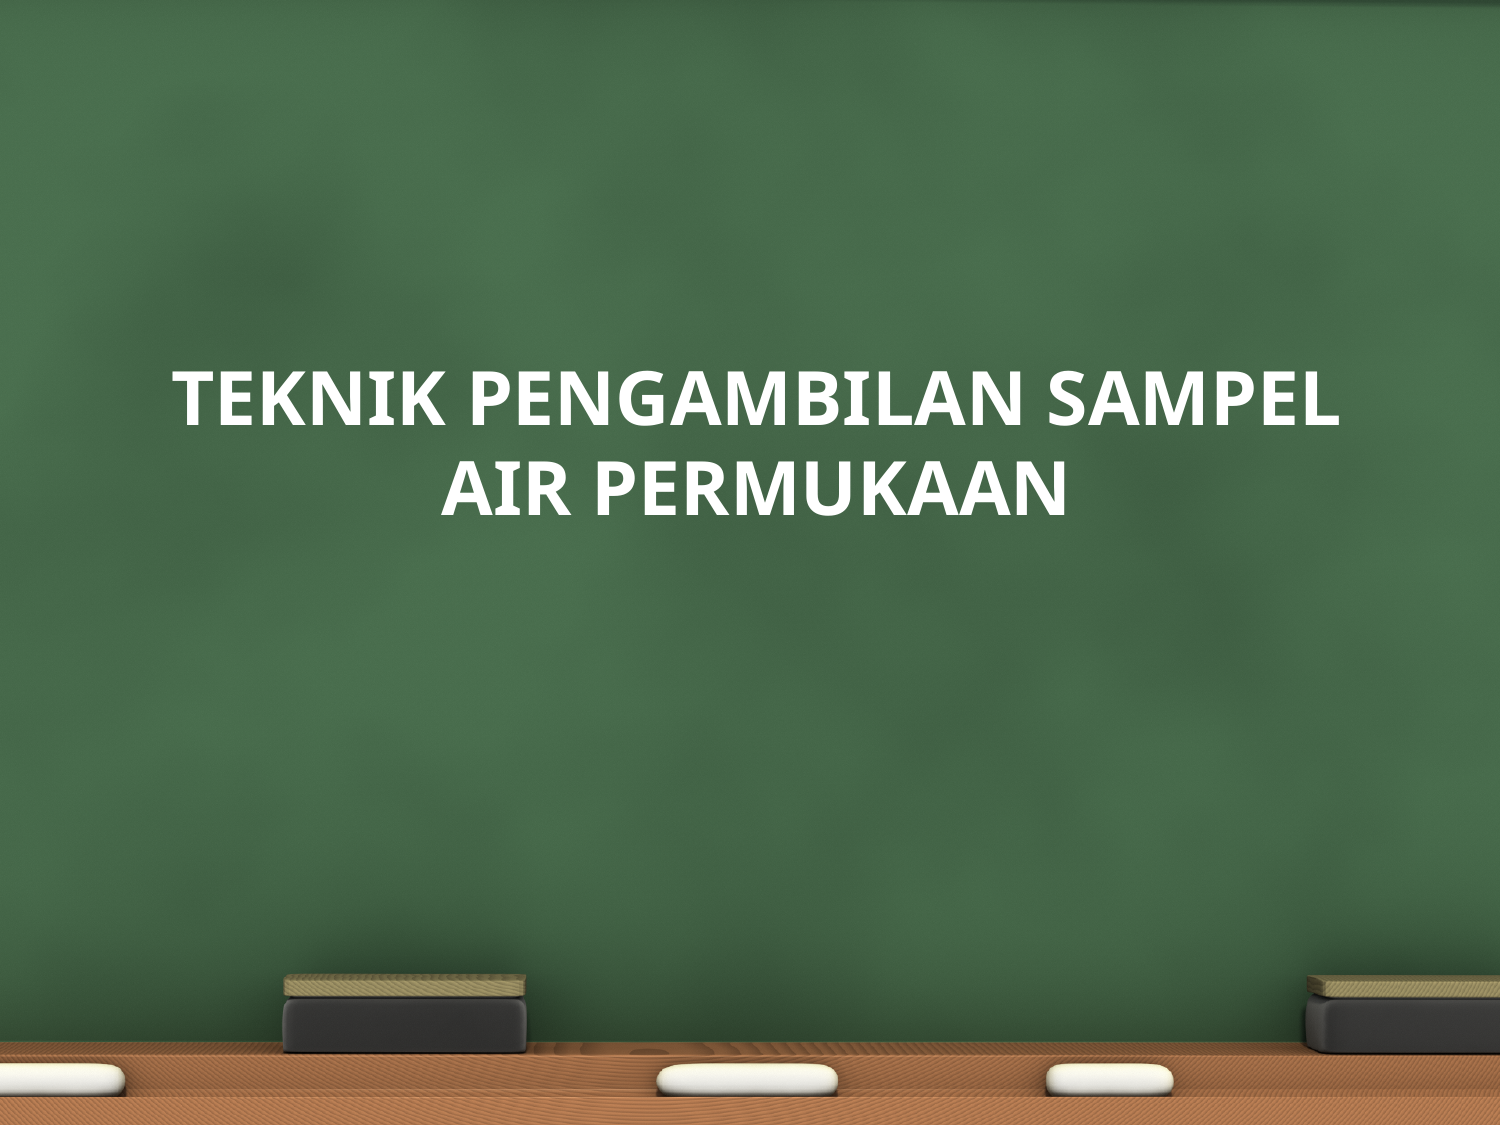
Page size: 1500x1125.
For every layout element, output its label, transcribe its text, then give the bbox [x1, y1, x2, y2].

picture [0, 0, 1500, 1125]
title TEKNIK PENGAMBILAN SAMPEL AIR PERMUKAAN [82, 329, 1432, 551]
